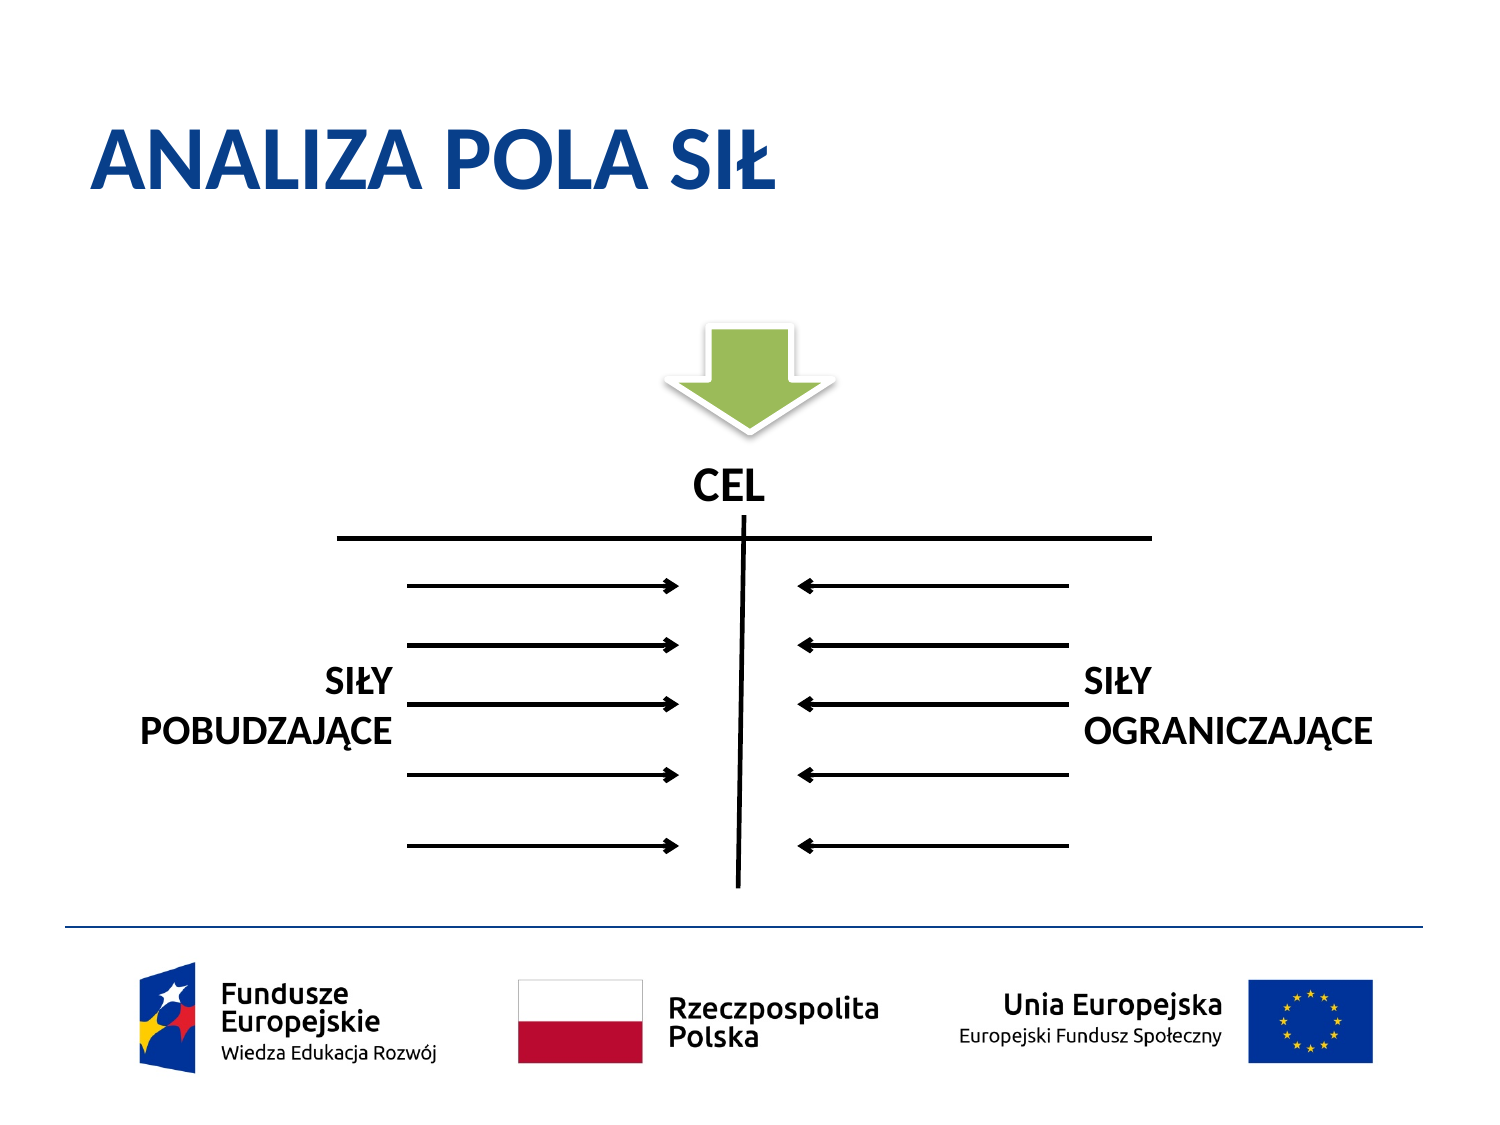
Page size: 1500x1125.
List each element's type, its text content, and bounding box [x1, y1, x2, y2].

text_box SIŁY OGRANICZAJĄCE [1068, 645, 1447, 760]
text_box CEL [679, 444, 809, 520]
list ANALIZA POLA SIŁ [75, 90, 1425, 896]
text_box [664, 323, 836, 436]
text_box SIŁY POBUDZAJĄCE [76, 645, 408, 760]
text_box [737, 514, 745, 538]
picture [112, 934, 1400, 1101]
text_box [737, 548, 745, 889]
